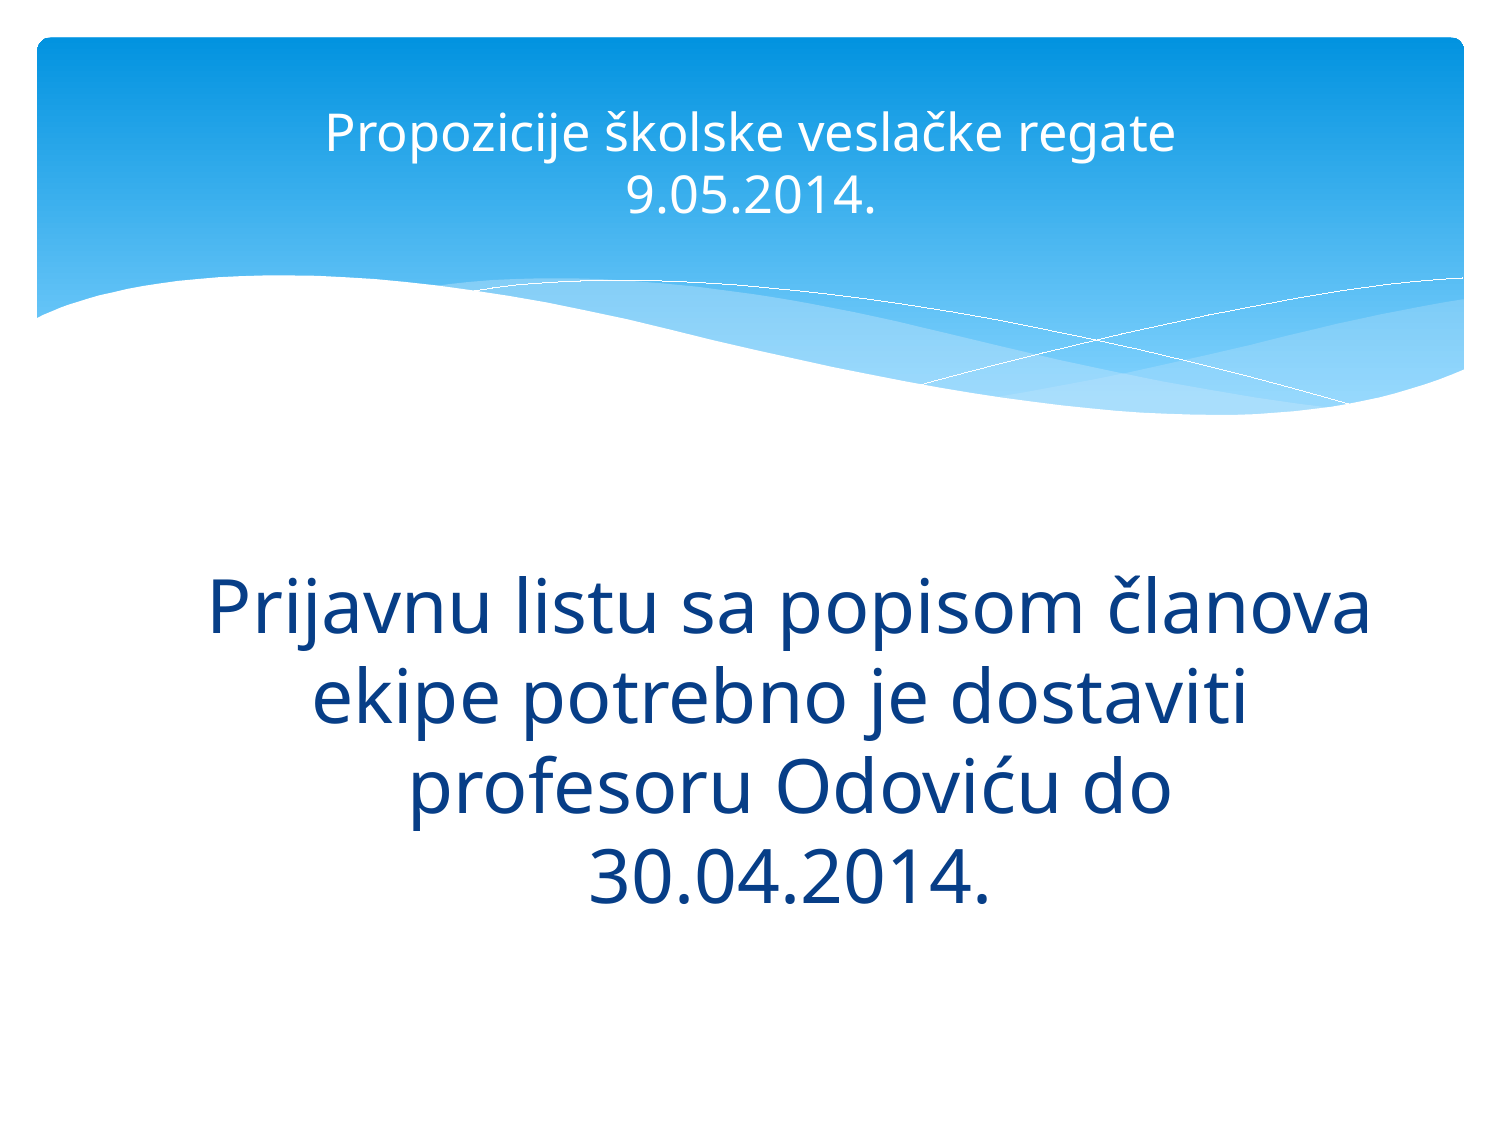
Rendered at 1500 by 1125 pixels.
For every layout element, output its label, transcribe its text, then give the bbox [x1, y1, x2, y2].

list Prijavnu listu sa popisom članova ekipe potrebno je dostaviti profesoru Odoviću do 30.04.2014. [183, 550, 1399, 1117]
title Propozicije školske veslačke regate 9.05.2014. [76, 90, 1427, 296]
